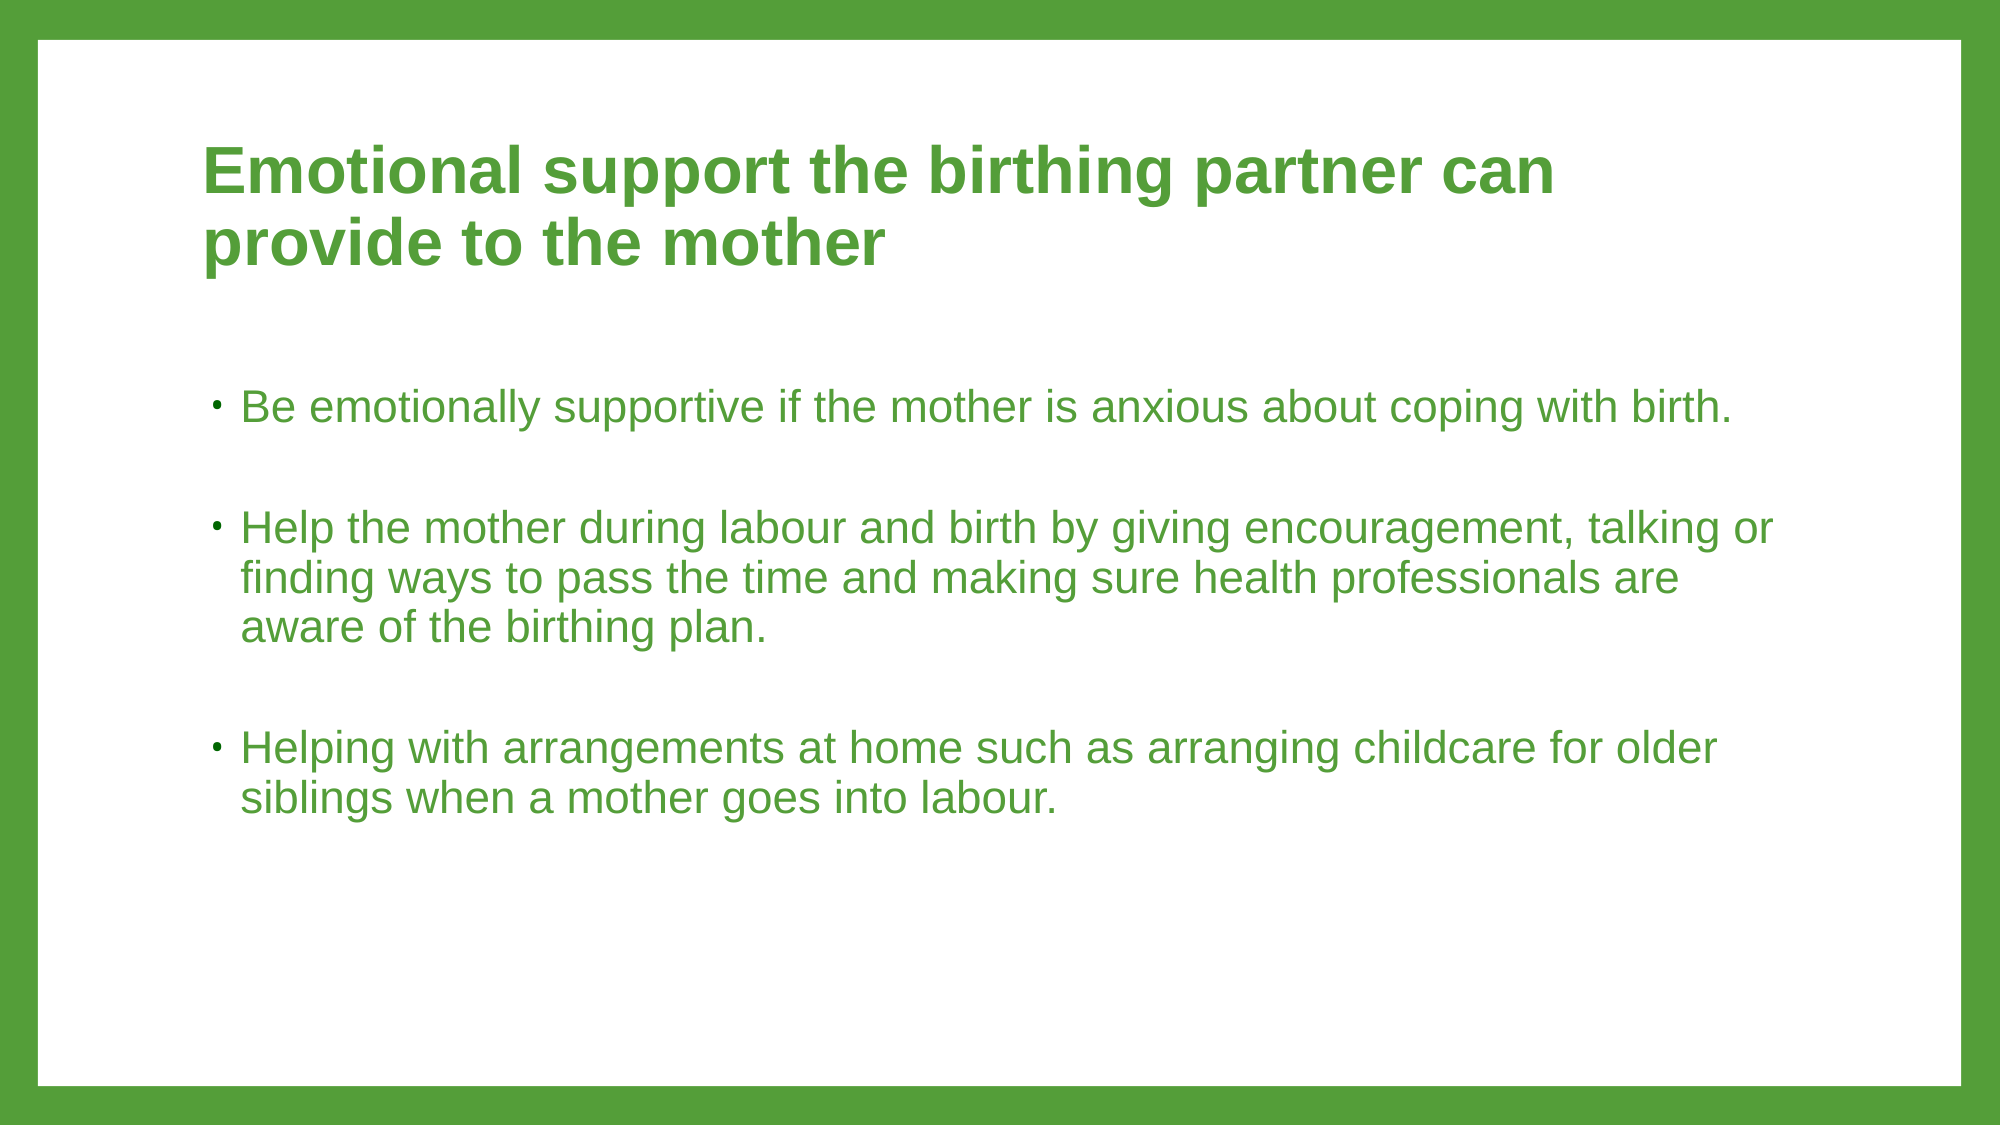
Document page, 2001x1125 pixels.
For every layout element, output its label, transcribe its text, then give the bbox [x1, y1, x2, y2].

list Be emotionally supportive if the mother is anxious about coping with birth. Help the mother during labour and birth by giving encouragement, talking or finding ways to pass the time and making sure health professionals are aware of the birthing plan. Helping with arrangements at home such as arranging childcare for older siblings when a mother goes into labour. [187, 375, 1808, 1038]
title Emotional support the birthing partner can provide to the mother [187, 96, 1808, 320]
